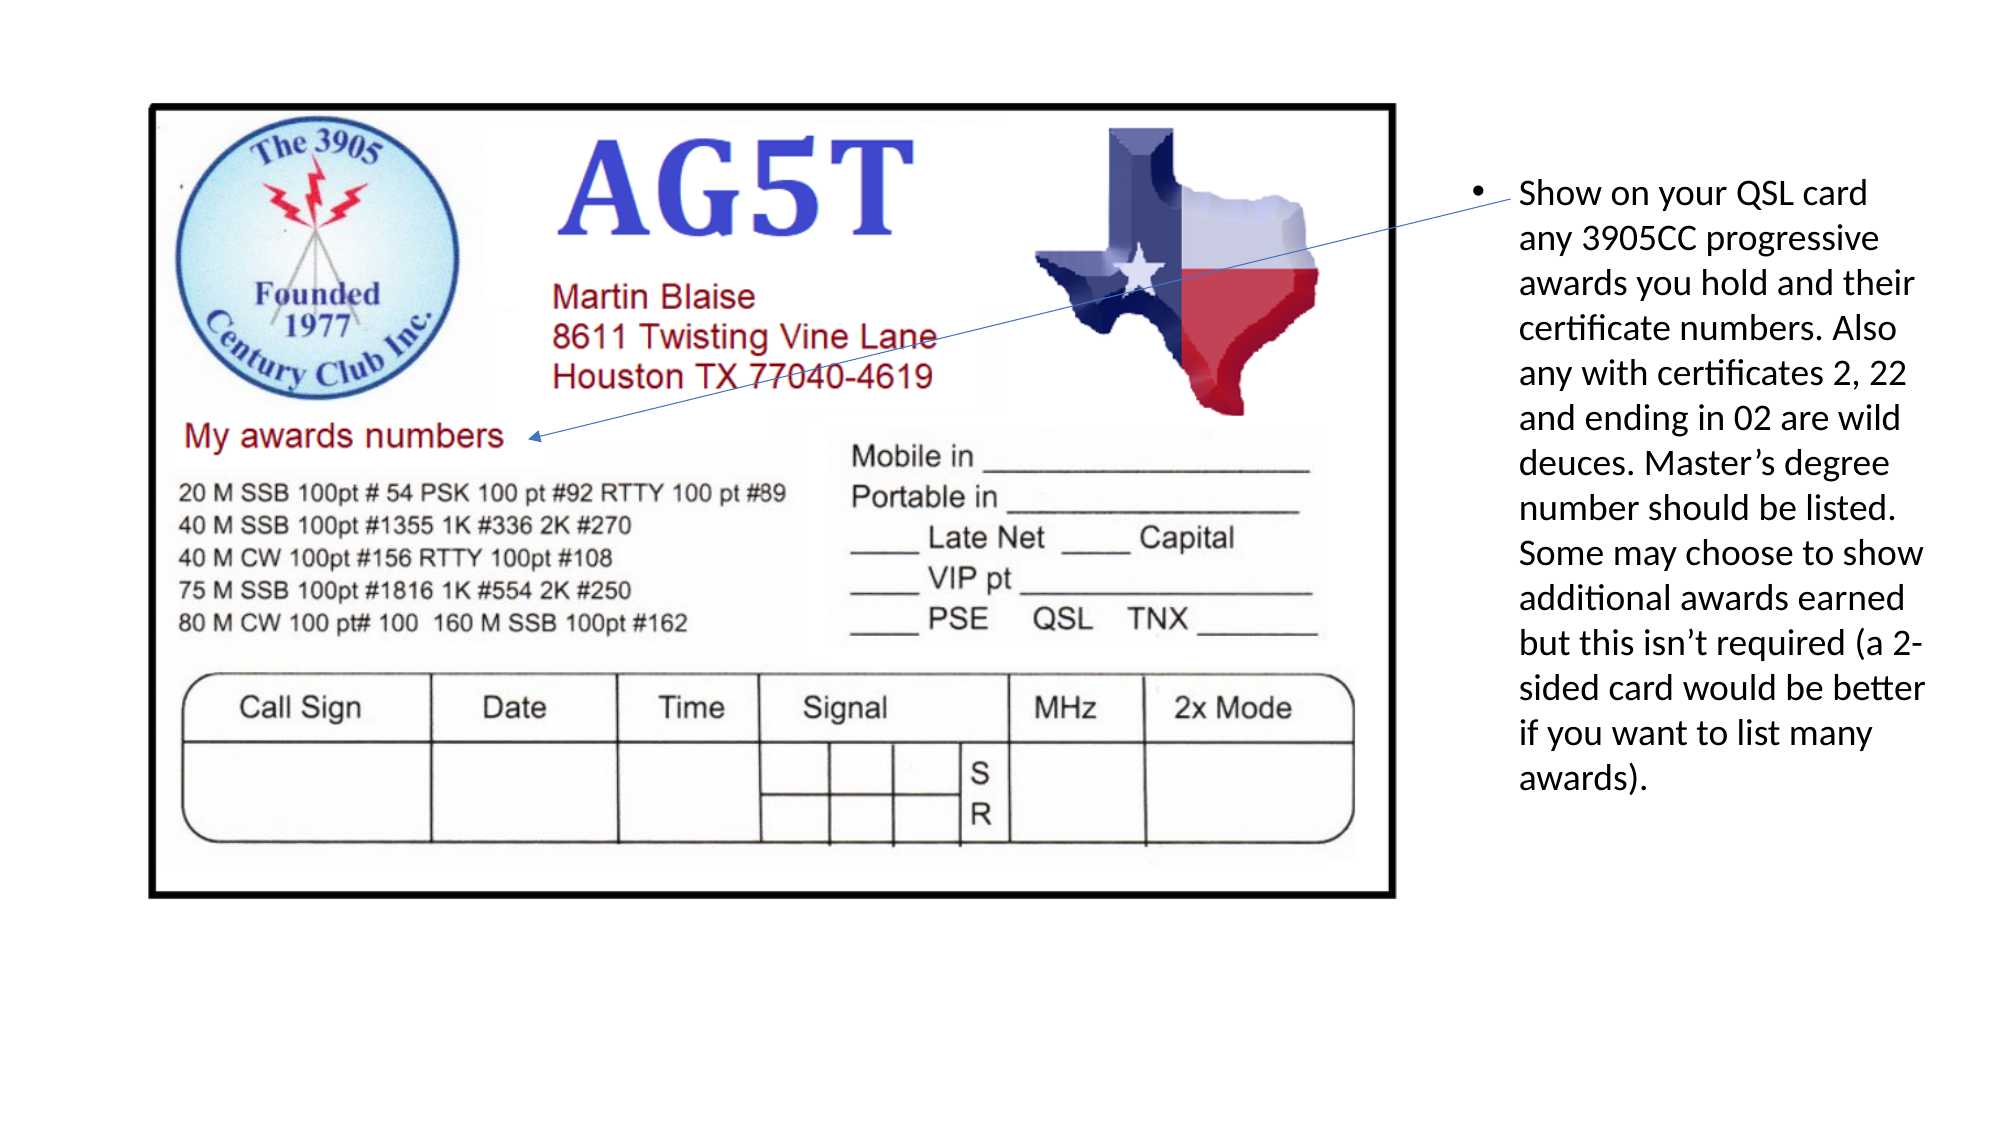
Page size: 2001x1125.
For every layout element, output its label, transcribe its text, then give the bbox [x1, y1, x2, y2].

text_box Show on your QSL card any 3905CC progressive awards you hold and their certificate numbers. Also any with certificates 2, 22 and ending in 02 are wild deuces. Master’s degree number should be listed. Some may choose to show additional awards earned but this isn’t required (a 2-sided card would be better if you want to list many awards). [1457, 160, 1943, 806]
picture [112, 72, 1415, 916]
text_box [527, 198, 1511, 440]
